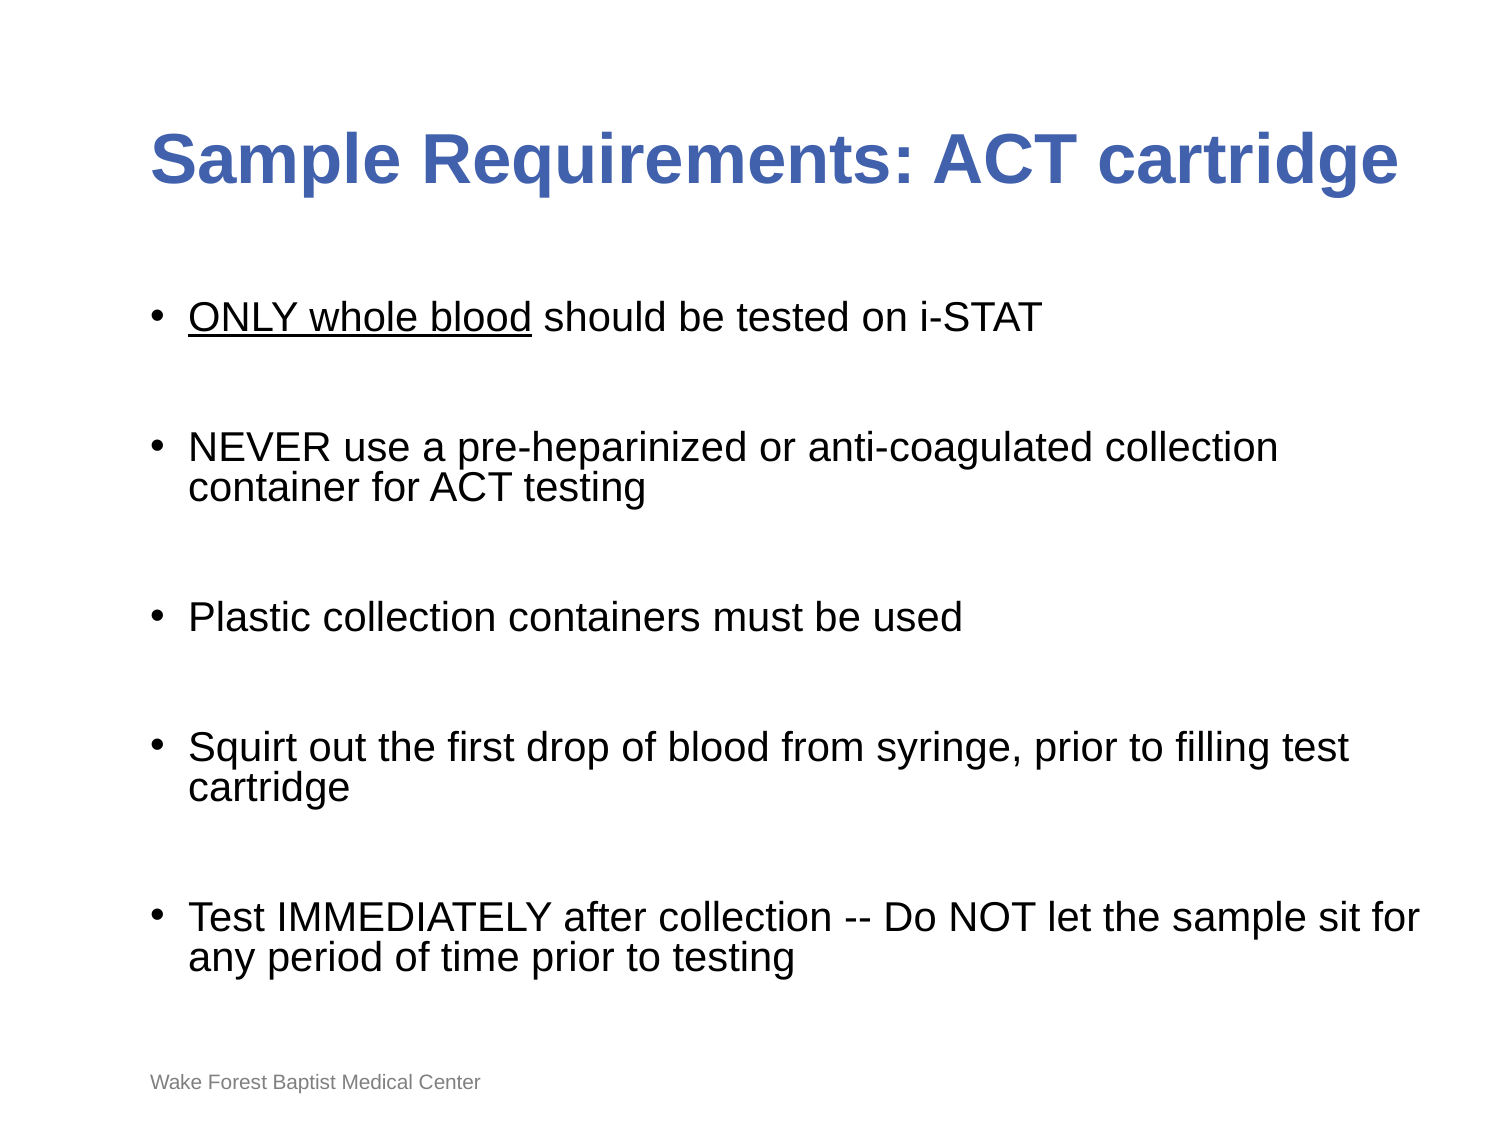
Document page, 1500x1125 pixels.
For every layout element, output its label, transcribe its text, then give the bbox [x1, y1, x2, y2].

title Sample Requirements: ACT cartridge [150, 112, 1425, 199]
list ONLY whole blood should be tested on i-STAT NEVER use a pre-heparinized or anti-coagulated collection container for ACT testing Plastic collection containers must be used Squirt out the first drop of blood from syringe, prior to filling test cartridge Test IMMEDIATELY after collection -- Do NOT let the sample sit for any period of time prior to testing [150, 299, 1425, 1125]
